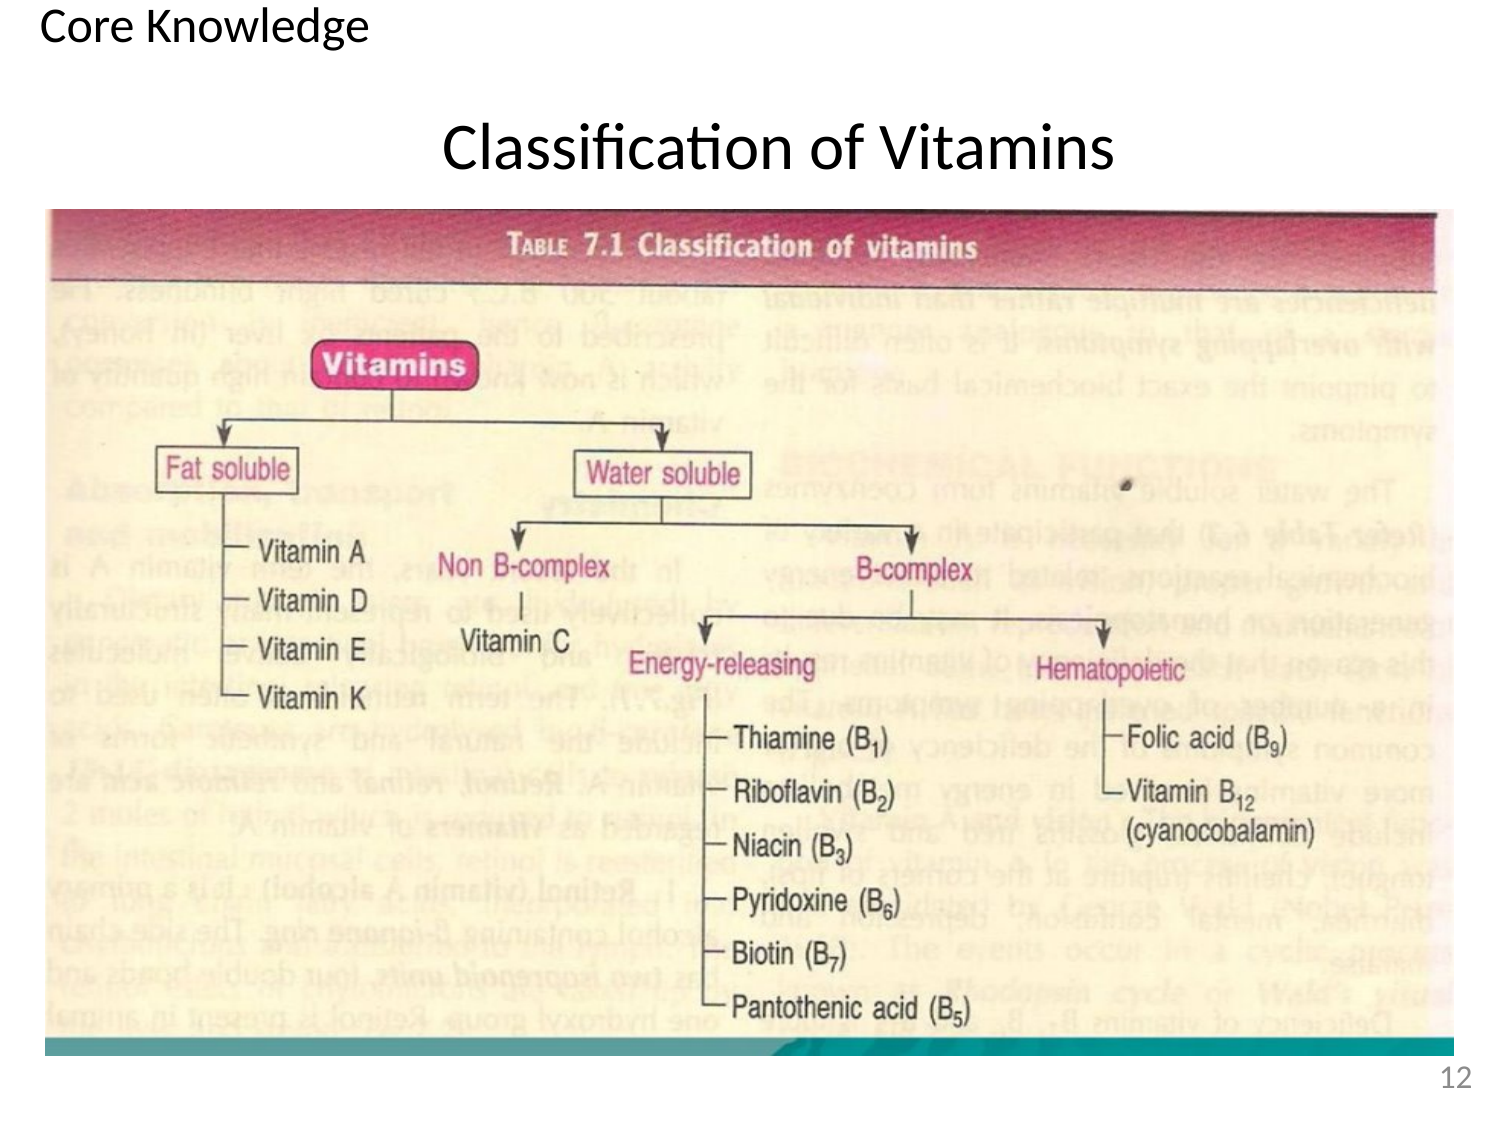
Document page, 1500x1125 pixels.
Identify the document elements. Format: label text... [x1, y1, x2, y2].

slide_number 12 [1396, 1025, 1488, 1125]
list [45, 209, 1454, 1056]
footer Core Knowledge [24, 12, 388, 73]
title Classification of Vitamins [102, 42, 1456, 253]
